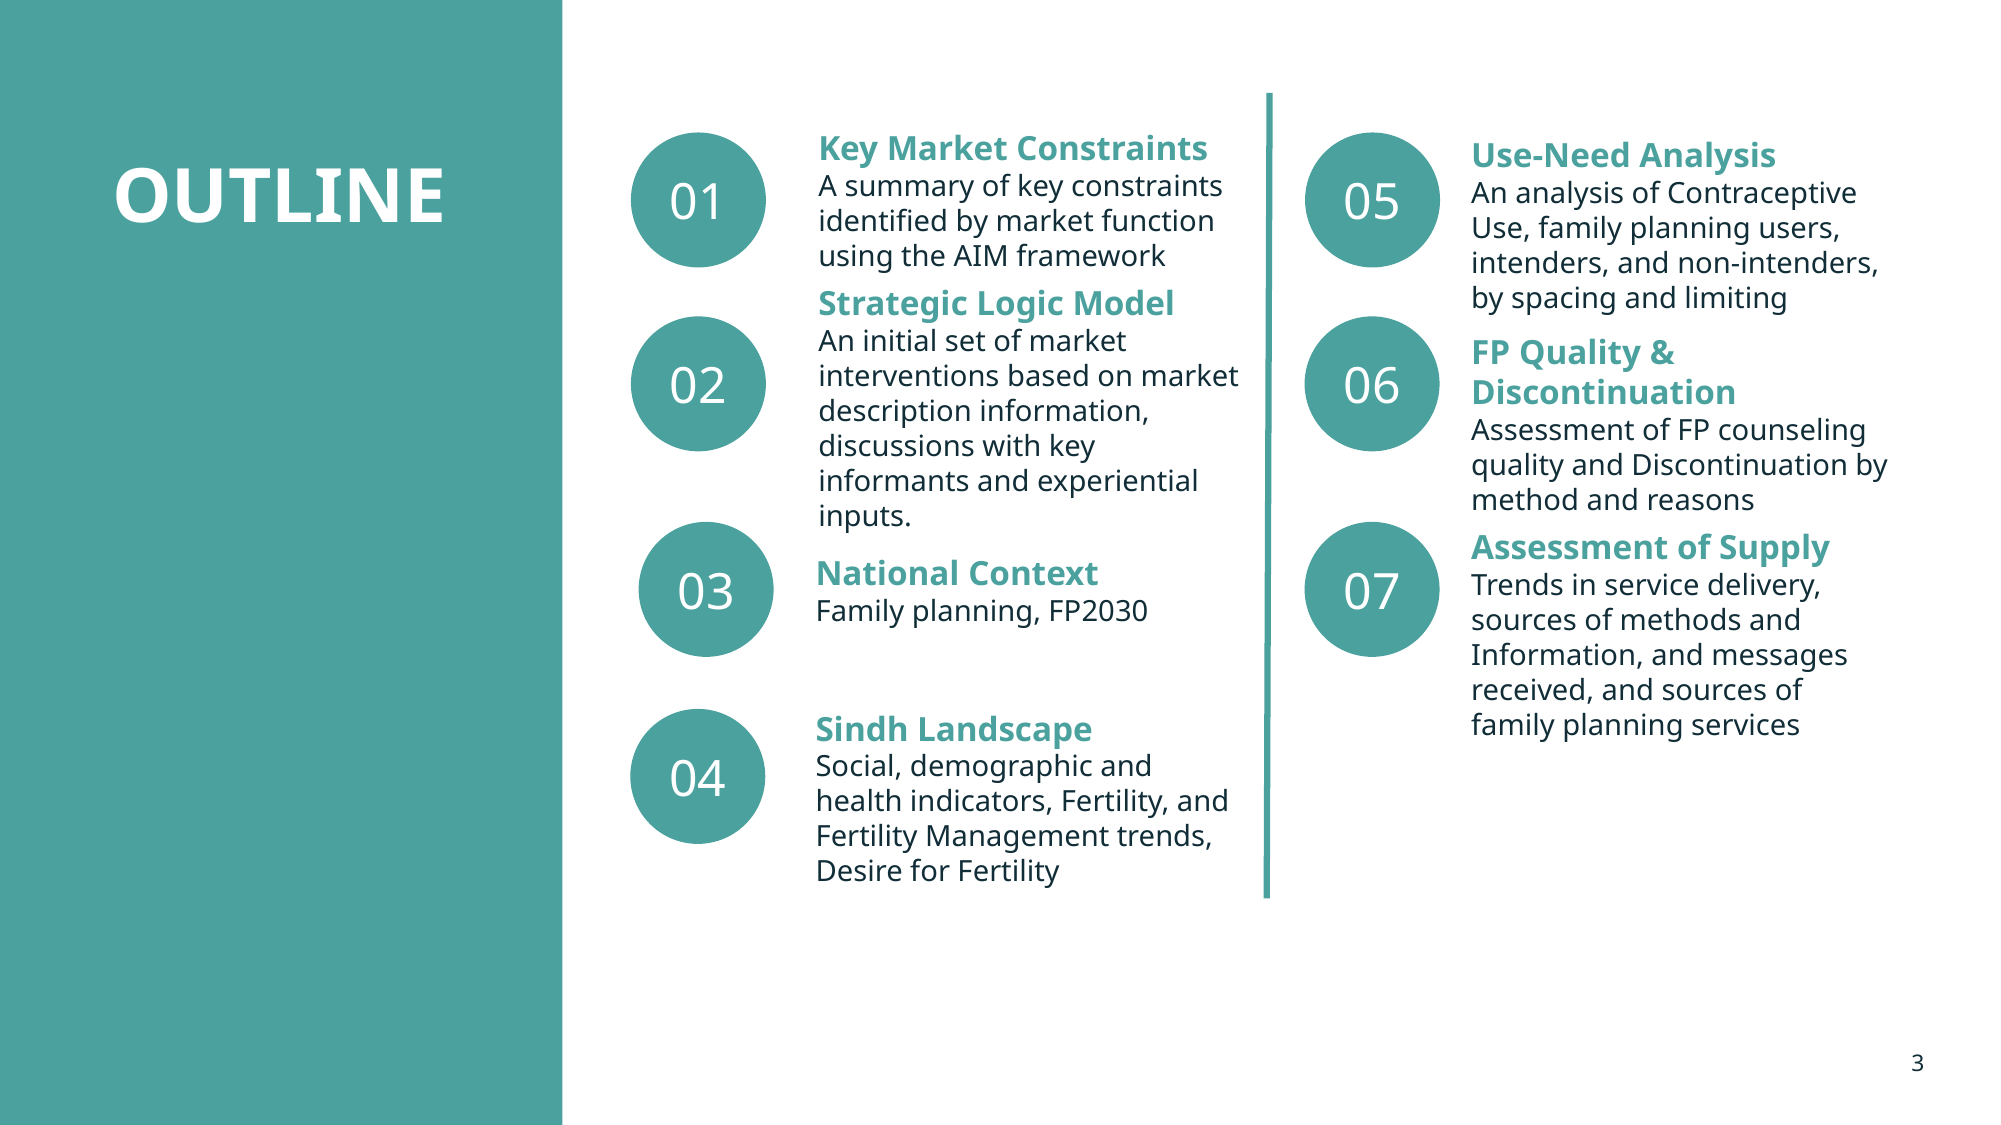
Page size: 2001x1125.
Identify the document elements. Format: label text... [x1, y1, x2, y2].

text_box 04 [629, 707, 767, 845]
text_box National Context Family planning, FP2030 [815, 521, 1239, 658]
text_box Use-Need Analysis An analysis of Contraceptive Use, family planning users, intenders, and non-intenders, by spacing and limiting [1470, 156, 1894, 293]
text_box Sindh Landscape Social, demographic and health indicators, Fertility, and Fertility Management trends, Desire for Fertility [815, 729, 1239, 866]
text_box Assessment of Supply Trends in service delivery, sources of methods and Information, and messages received, and sources of family planning services [1470, 539, 1883, 728]
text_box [1266, 92, 1270, 899]
title OUTLINE [73, 128, 486, 268]
text_box 01 [629, 131, 767, 269]
slide_number 3 [1850, 1048, 1925, 1079]
text_box 06 [1303, 315, 1441, 453]
text_box 02 [629, 315, 767, 453]
text_box 07 [1303, 520, 1441, 658]
text_box FP Quality & Discontinuation Assessment of FP counseling quality and Discontinuation by method and reasons [1470, 355, 1894, 492]
text_box Strategic Logic Model An initial set of market interventions based on market description information, discussions with key informants and experiential inputs. [817, 291, 1242, 523]
text_box 03 [637, 520, 775, 658]
text_box 05 [1304, 131, 1442, 269]
text_box Key Market Constraints A summary of key constraints identified by market function using the AIM framework [817, 131, 1242, 268]
